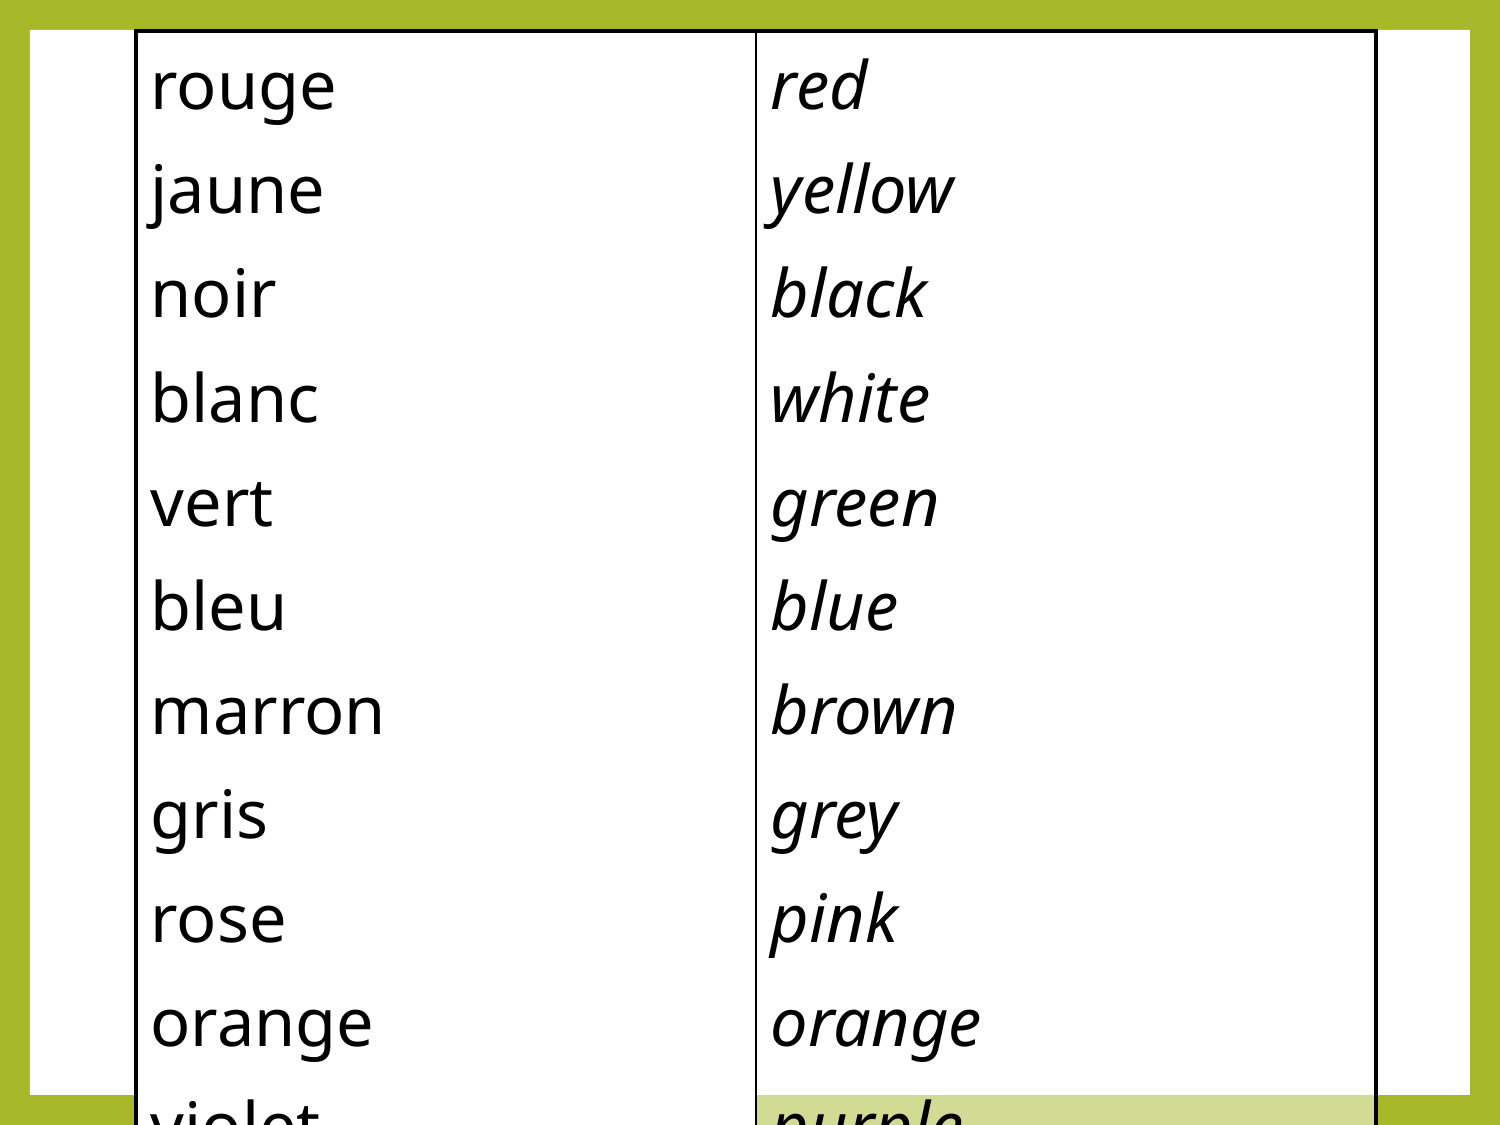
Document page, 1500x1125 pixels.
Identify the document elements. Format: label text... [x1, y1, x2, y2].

table_header rouge jaune noir blanc vert bleu marron gris rose orange violet [138, 33, 755, 1125]
table_header red yellow black white green blue brown grey pink orange purple [757, 33, 1374, 1125]
